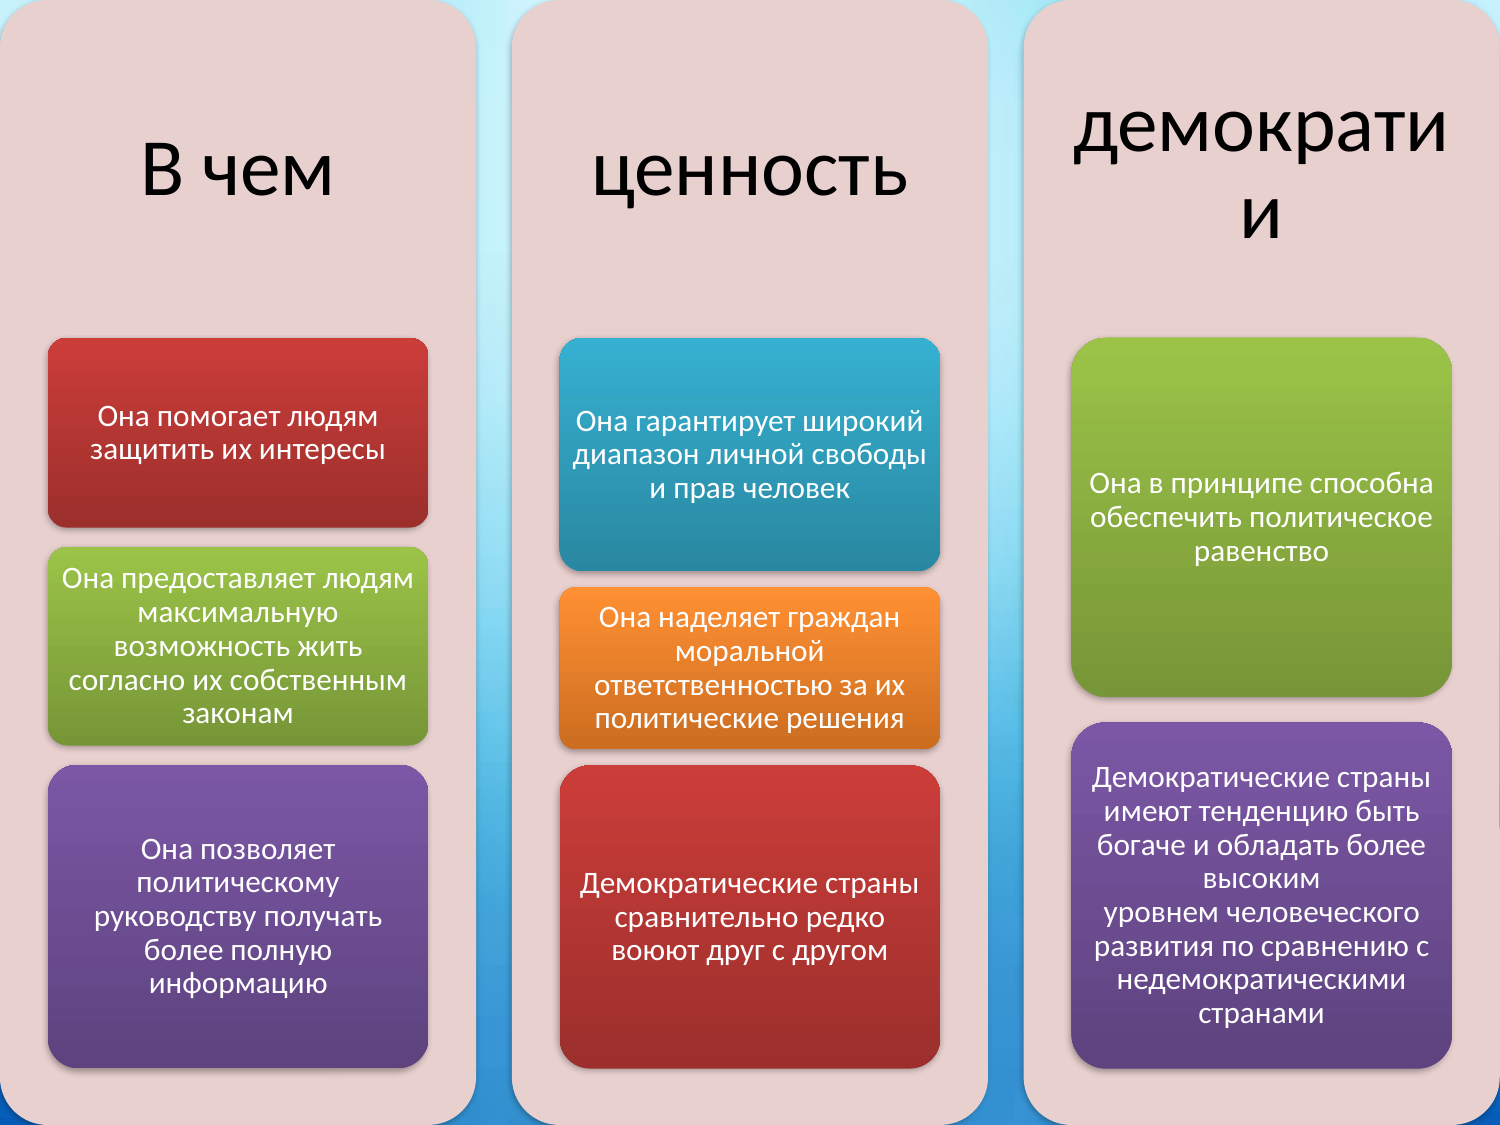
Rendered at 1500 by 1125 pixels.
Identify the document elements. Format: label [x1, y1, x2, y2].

text_box [0, 0, 1500, 1125]
